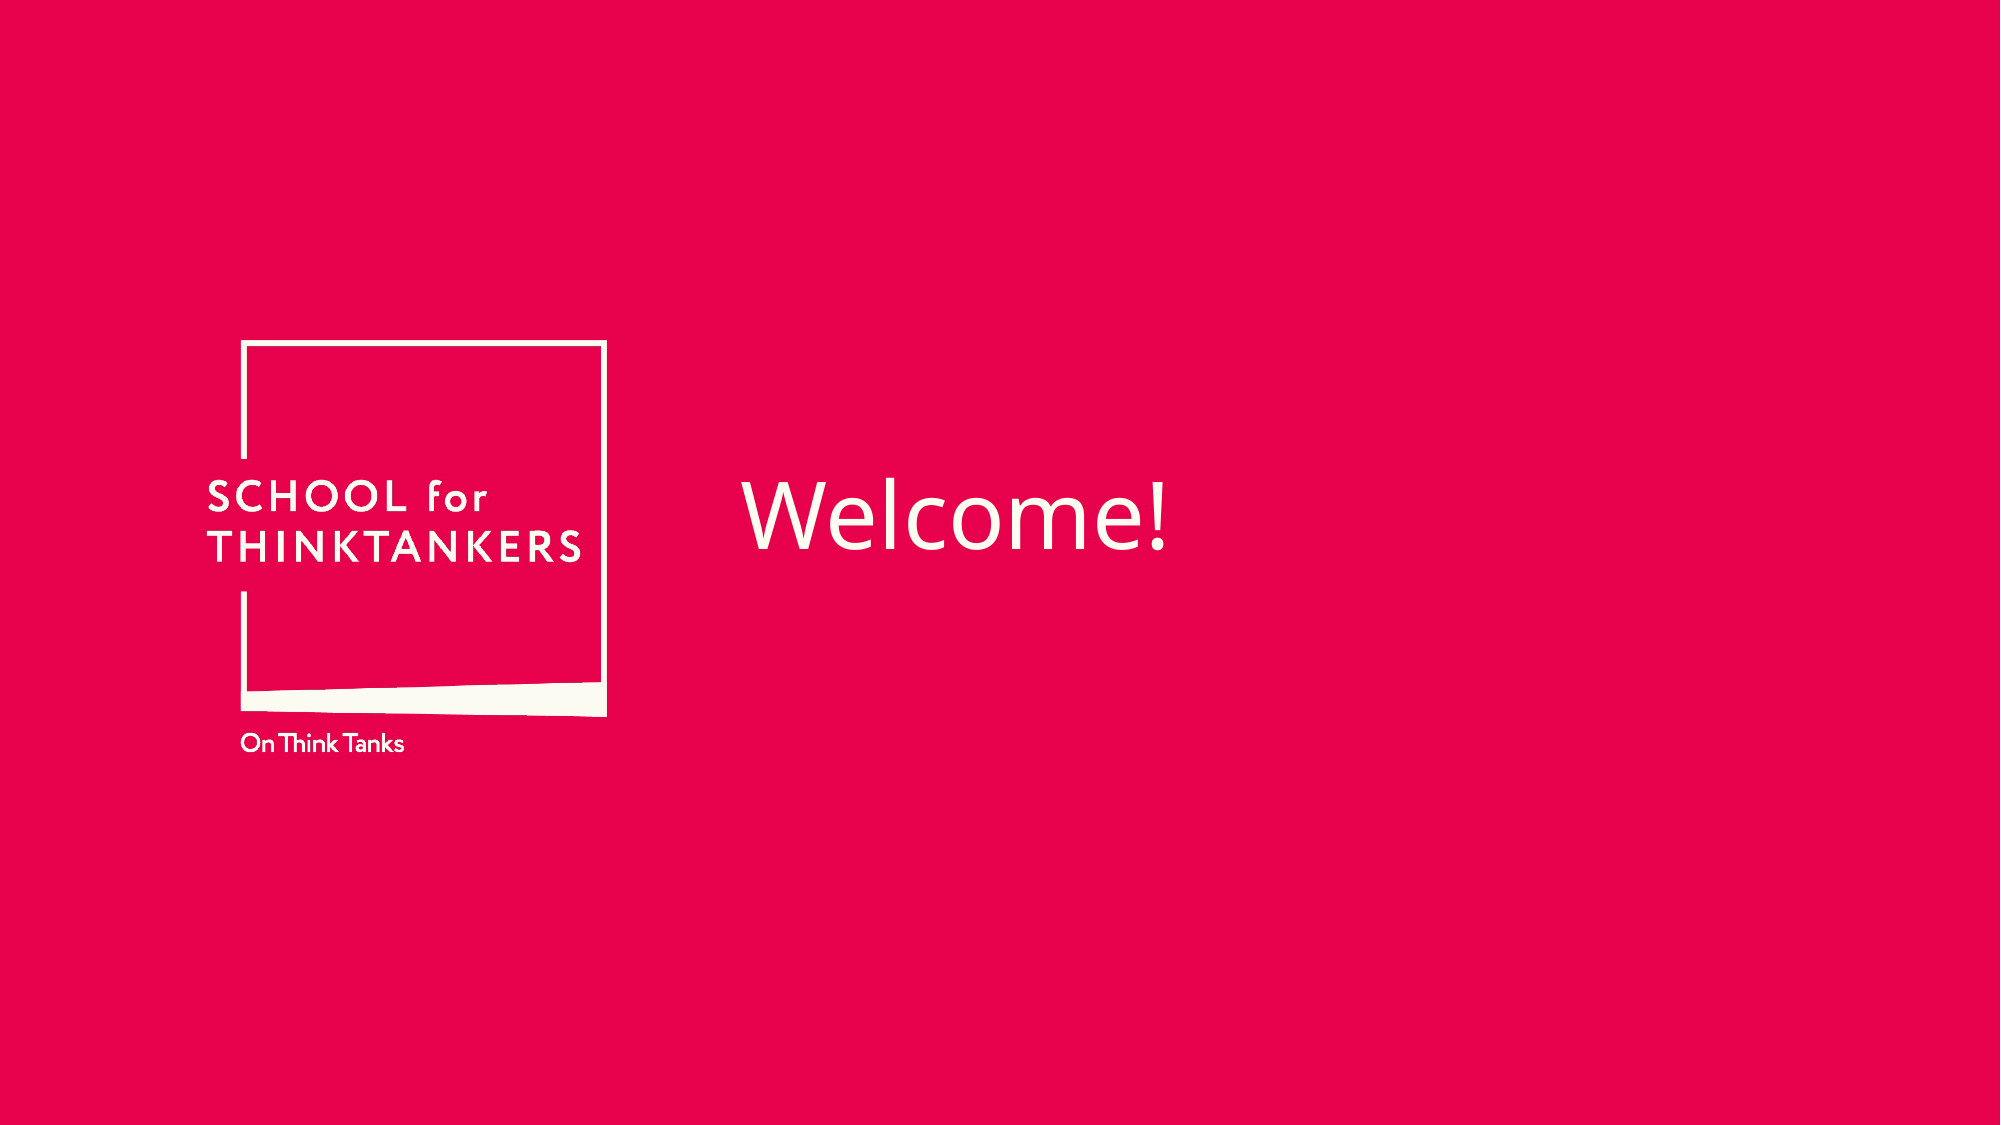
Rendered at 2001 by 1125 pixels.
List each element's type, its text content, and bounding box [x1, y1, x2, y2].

title Welcome! [740, 227, 1830, 570]
picture [185, 318, 628, 774]
